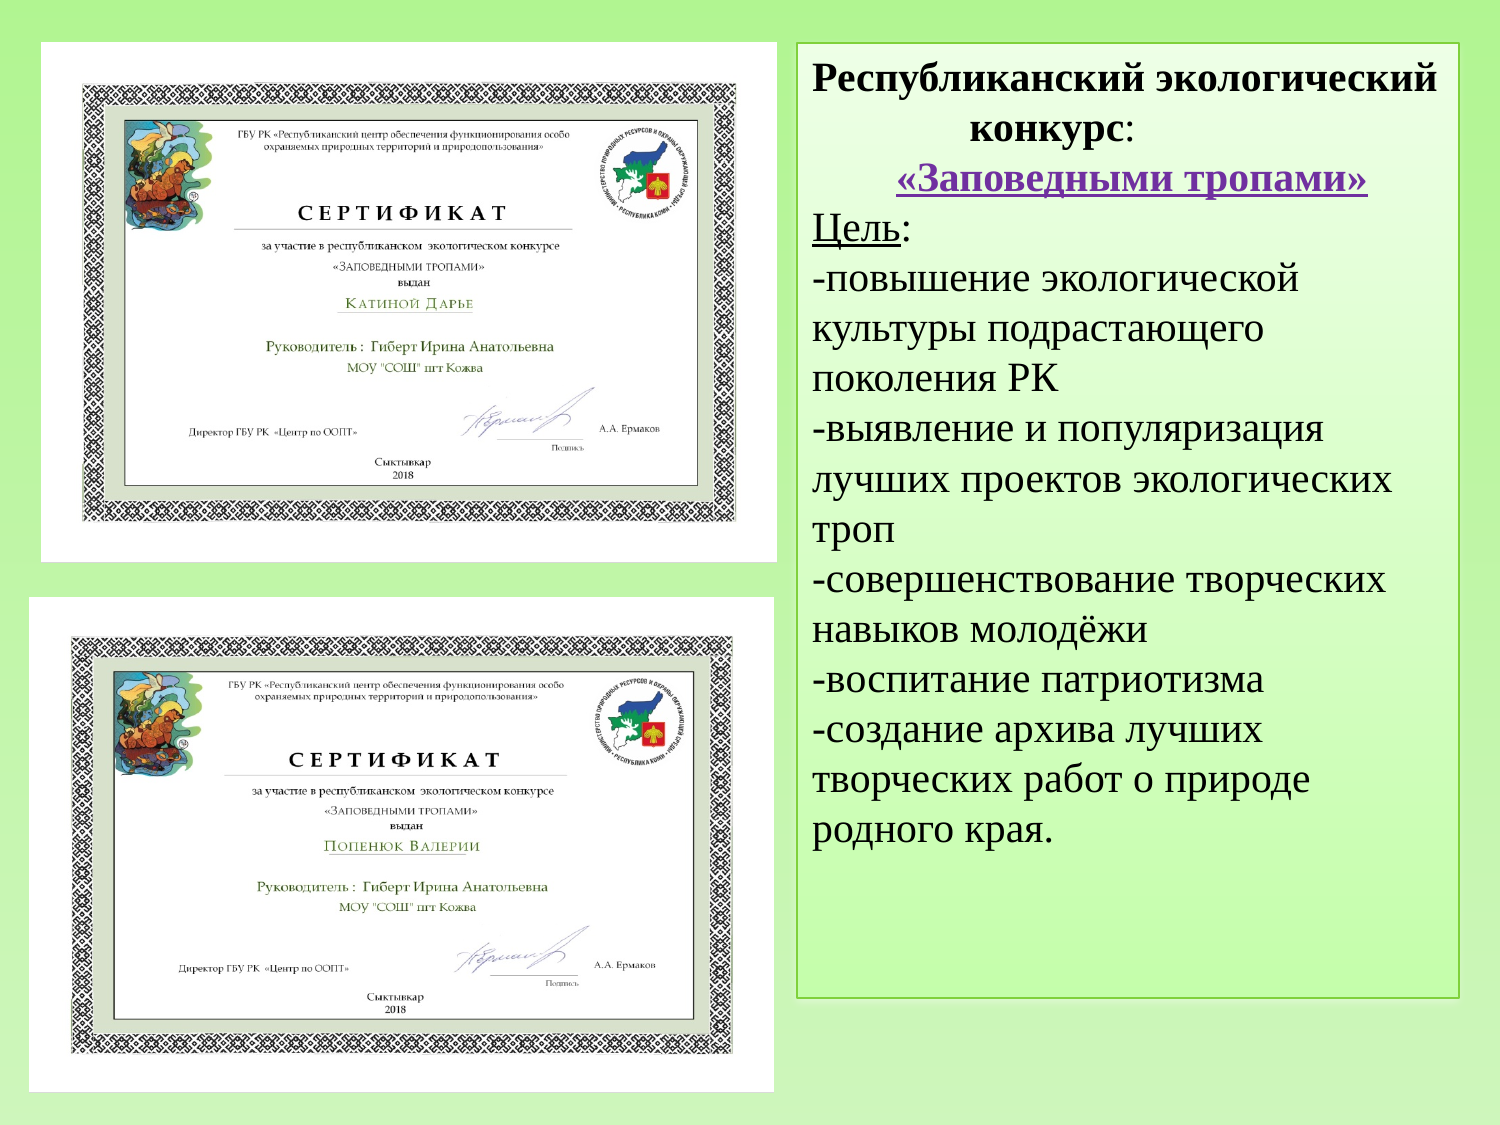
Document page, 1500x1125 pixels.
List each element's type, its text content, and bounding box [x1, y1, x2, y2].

picture [29, 597, 775, 1094]
picture [40, 42, 777, 563]
text_box Республиканский экологический конкурс: «Заповедными тропами» Цель: -повышение экологической культуры подрастающего поколения РК -выявление и популяризация лучших проектов экологических троп -совершенствование творческих навыков молодёжи -воспитание патриотизма -создание архива лучших творческих работ о природе родного края. [796, 42, 1460, 999]
list [75, 58, 793, 1005]
